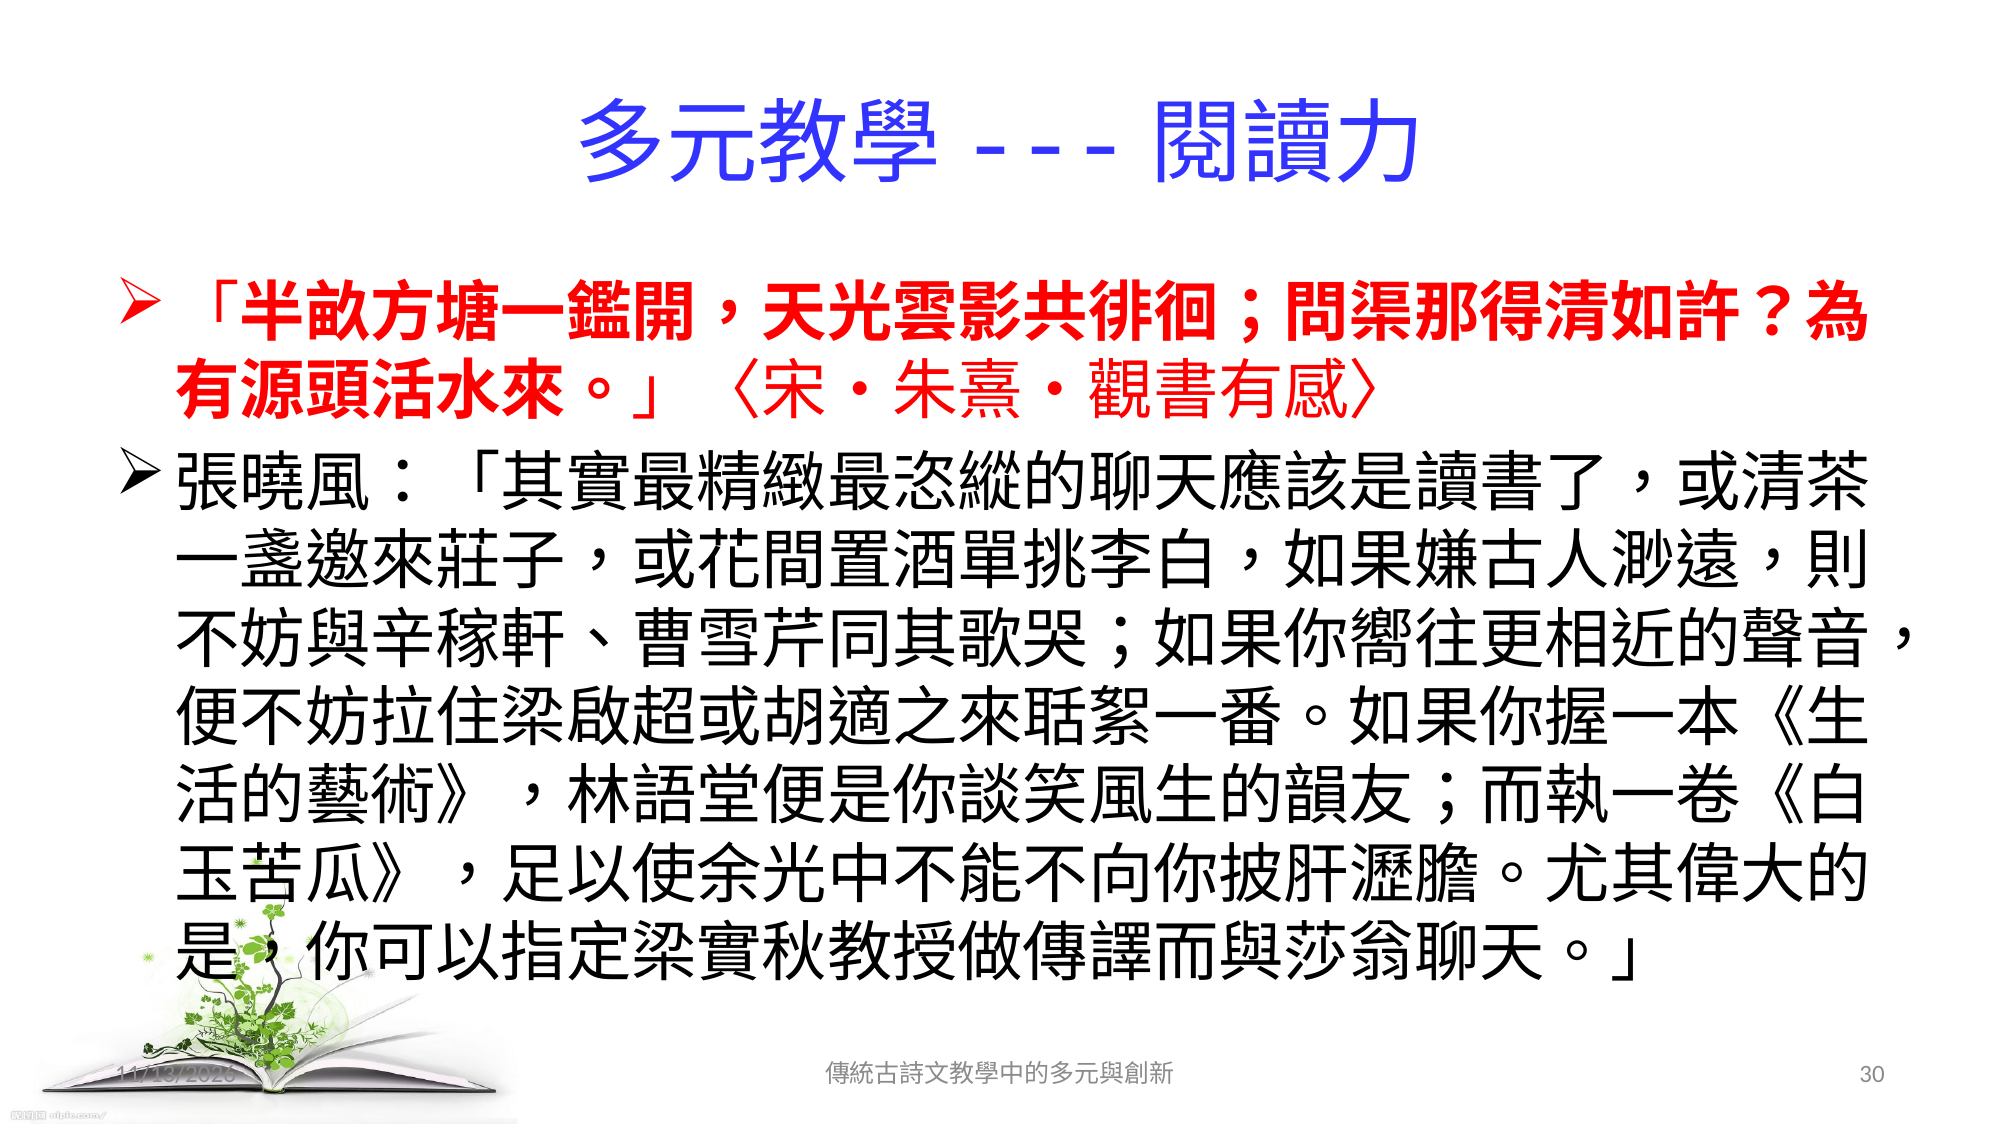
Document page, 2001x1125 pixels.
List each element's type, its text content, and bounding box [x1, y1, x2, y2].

footer 傳統古詩文教學中的多元與創新 [683, 1042, 1317, 1103]
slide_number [99, 1042, 567, 1103]
slide_number 30 [1433, 1042, 1900, 1103]
list 「半畝方塘一鑑開，天光雲影共徘徊；問渠那得清如許？為有源頭活水來。」〈宋‧朱熹‧觀書有感〉 張曉風：「其實最精緻最恣縱的聊天應該是讀書了，或清茶一盞邀來莊子，或花間置酒單挑李白，如果嫌古人渺遠，則不妨與辛稼軒、曹雪芹同其歌哭；如果你嚮往更相近的聲音，便不妨拉住梁啟超或胡適之來聒絮一番。如果你握一本《生活的藝術》，林語堂便是你談笑風生的韻友；而執一卷《白玉苦瓜》，足以使余光中不能不向你披肝瀝膽。尤其偉大的是，你可以指定梁實秋教授做傳譯而與莎翁聊天。」 [99, 262, 1900, 1005]
picture [3, 811, 526, 1124]
title 多元教學---閱讀力 [99, 45, 1900, 233]
